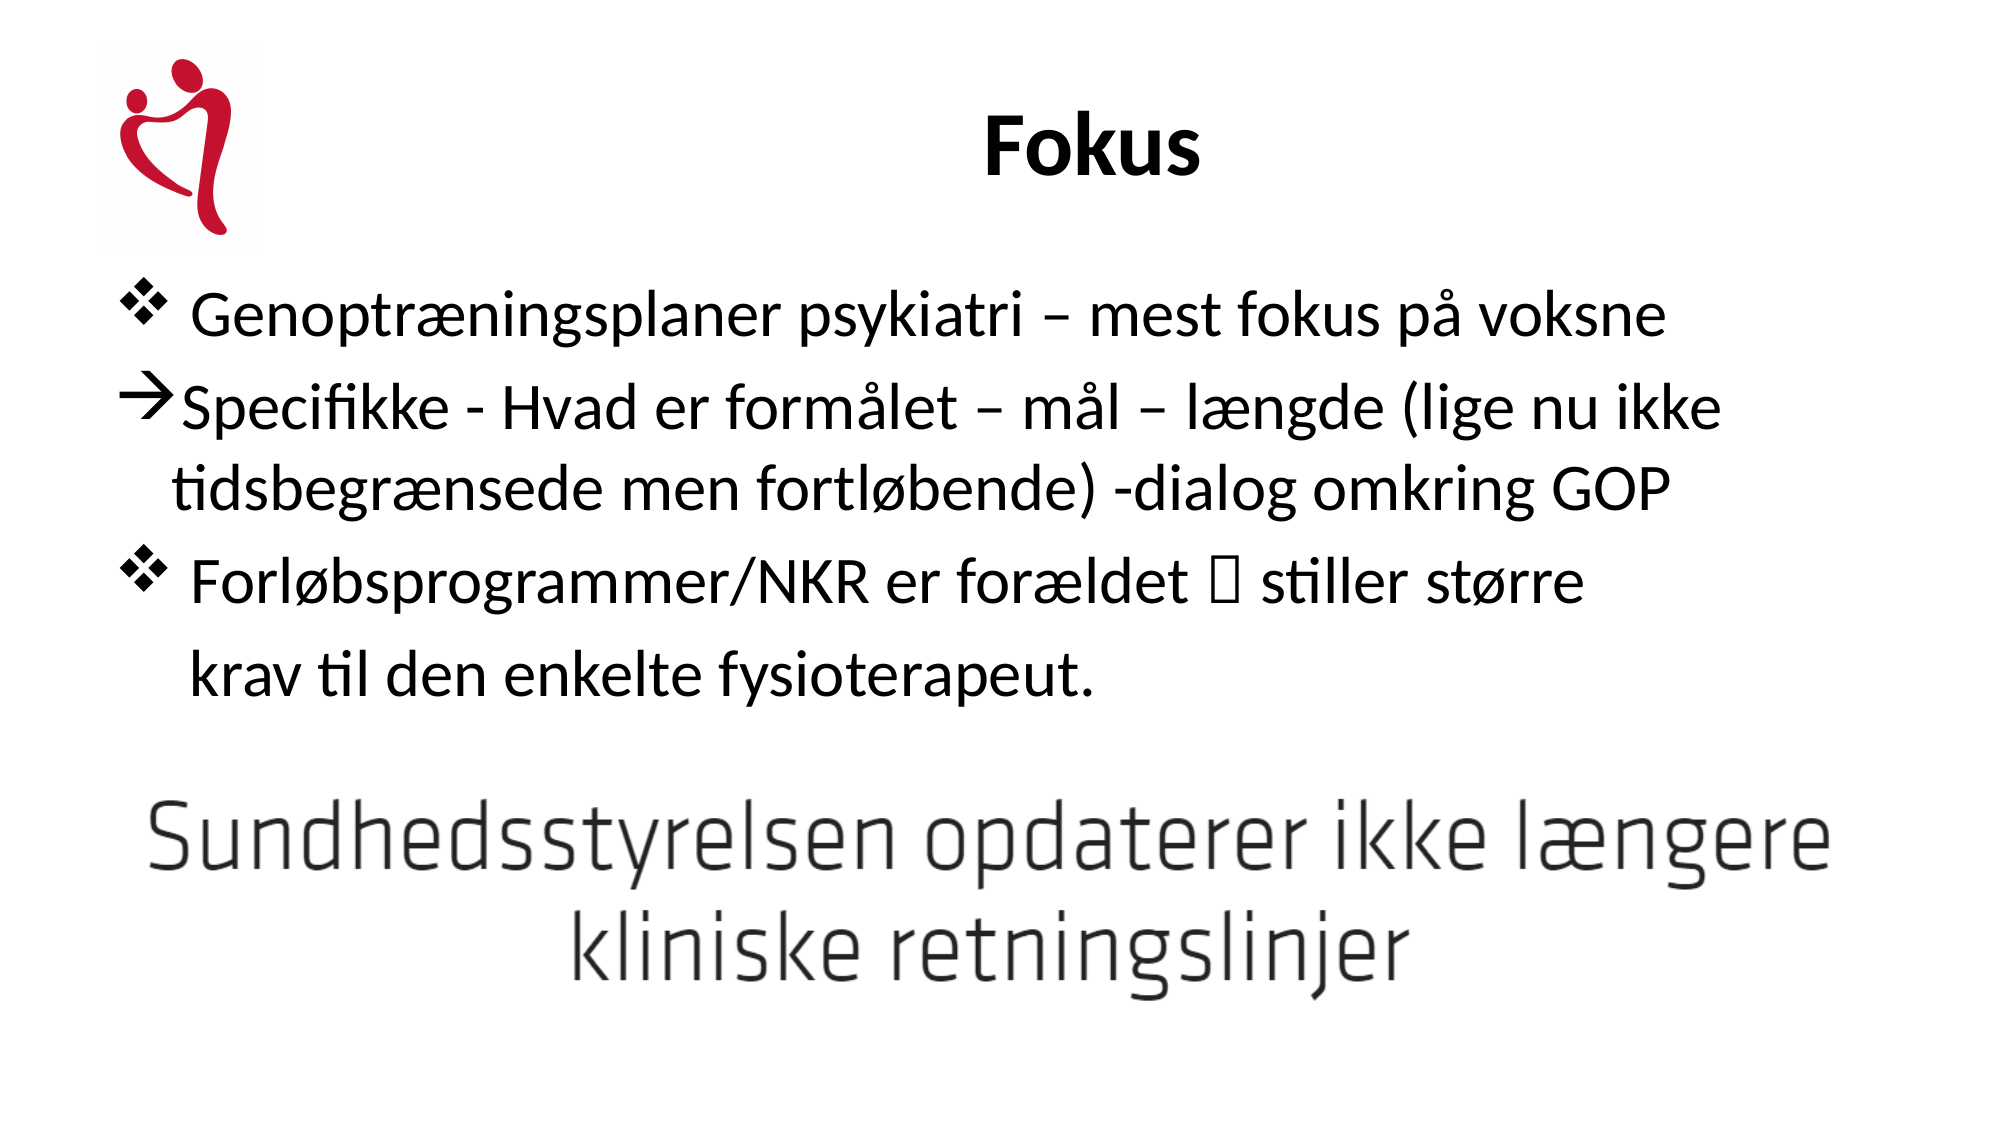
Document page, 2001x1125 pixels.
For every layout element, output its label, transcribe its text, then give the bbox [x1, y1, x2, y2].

list Genoptræningsplaner psykiatri – mest fokus på voksne Specifikke - Hvad er formålet – mål – længde (lige nu ikke tidsbegrænsede men fortløbende) -dialog omkring GOP Forløbsprogrammer/NKR er forældet  stiller større krav til den enkelte fysioterapeut. [99, 262, 1987, 1005]
picture [99, 747, 1878, 1006]
picture [99, 45, 258, 250]
title Fokus [285, 45, 1900, 233]
